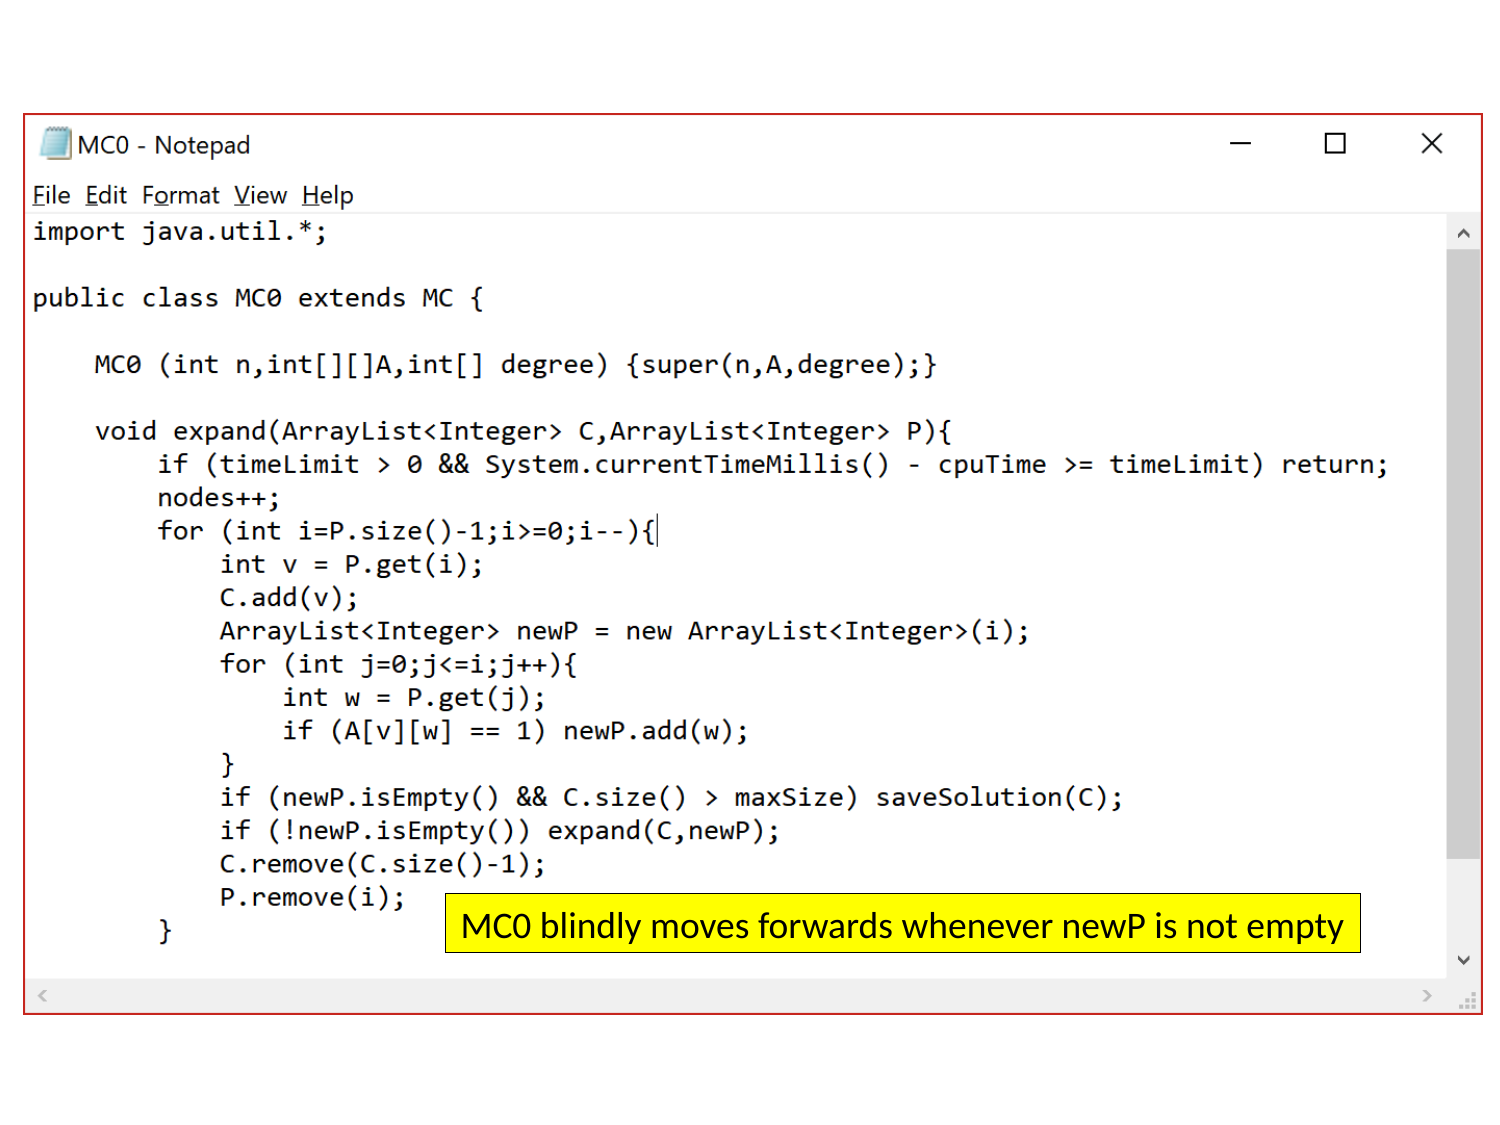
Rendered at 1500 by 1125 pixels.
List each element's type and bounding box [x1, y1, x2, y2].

picture [23, 113, 1483, 1016]
